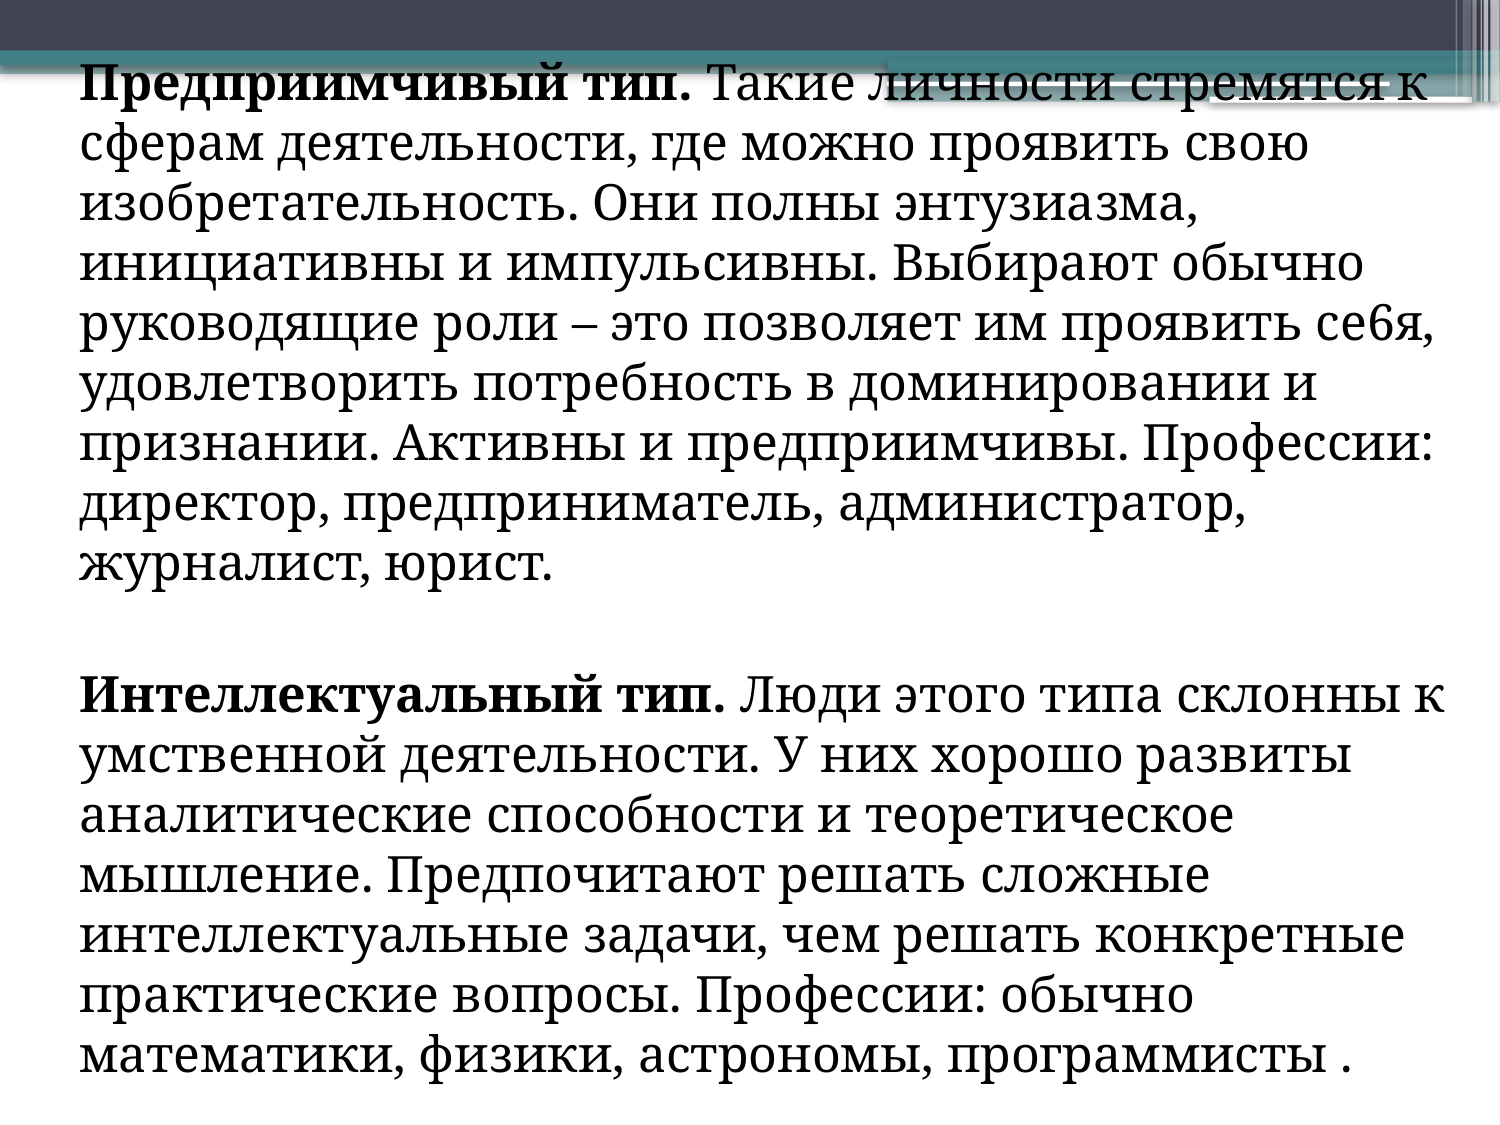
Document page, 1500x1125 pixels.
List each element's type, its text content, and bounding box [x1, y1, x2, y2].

list Предприимчивый тип. Такие личности стремятся к сферам деятельности, где можно проявить свою изобретательность. Они полны энтузиазма, инициативны и импульсивны. Выбирают обычно руководящие роли – это позволяет им проявить се6я, удовлетворить потребность в доминировании и признании. Активны и предприимчивы. Профессии: директор, предприниматель, администратор, журналист, юрист. Интеллектуальный тип. Люди этого типа склонны к умственной деятельности. У них хорошо развиты аналитические способности и теоретическое мышление. Предпочитают решать сложные интеллектуальные задачи, чем решать конкретные практические вопросы. Профессии: обычно математики, физики, астрономы, программисты . [64, 42, 1471, 1106]
